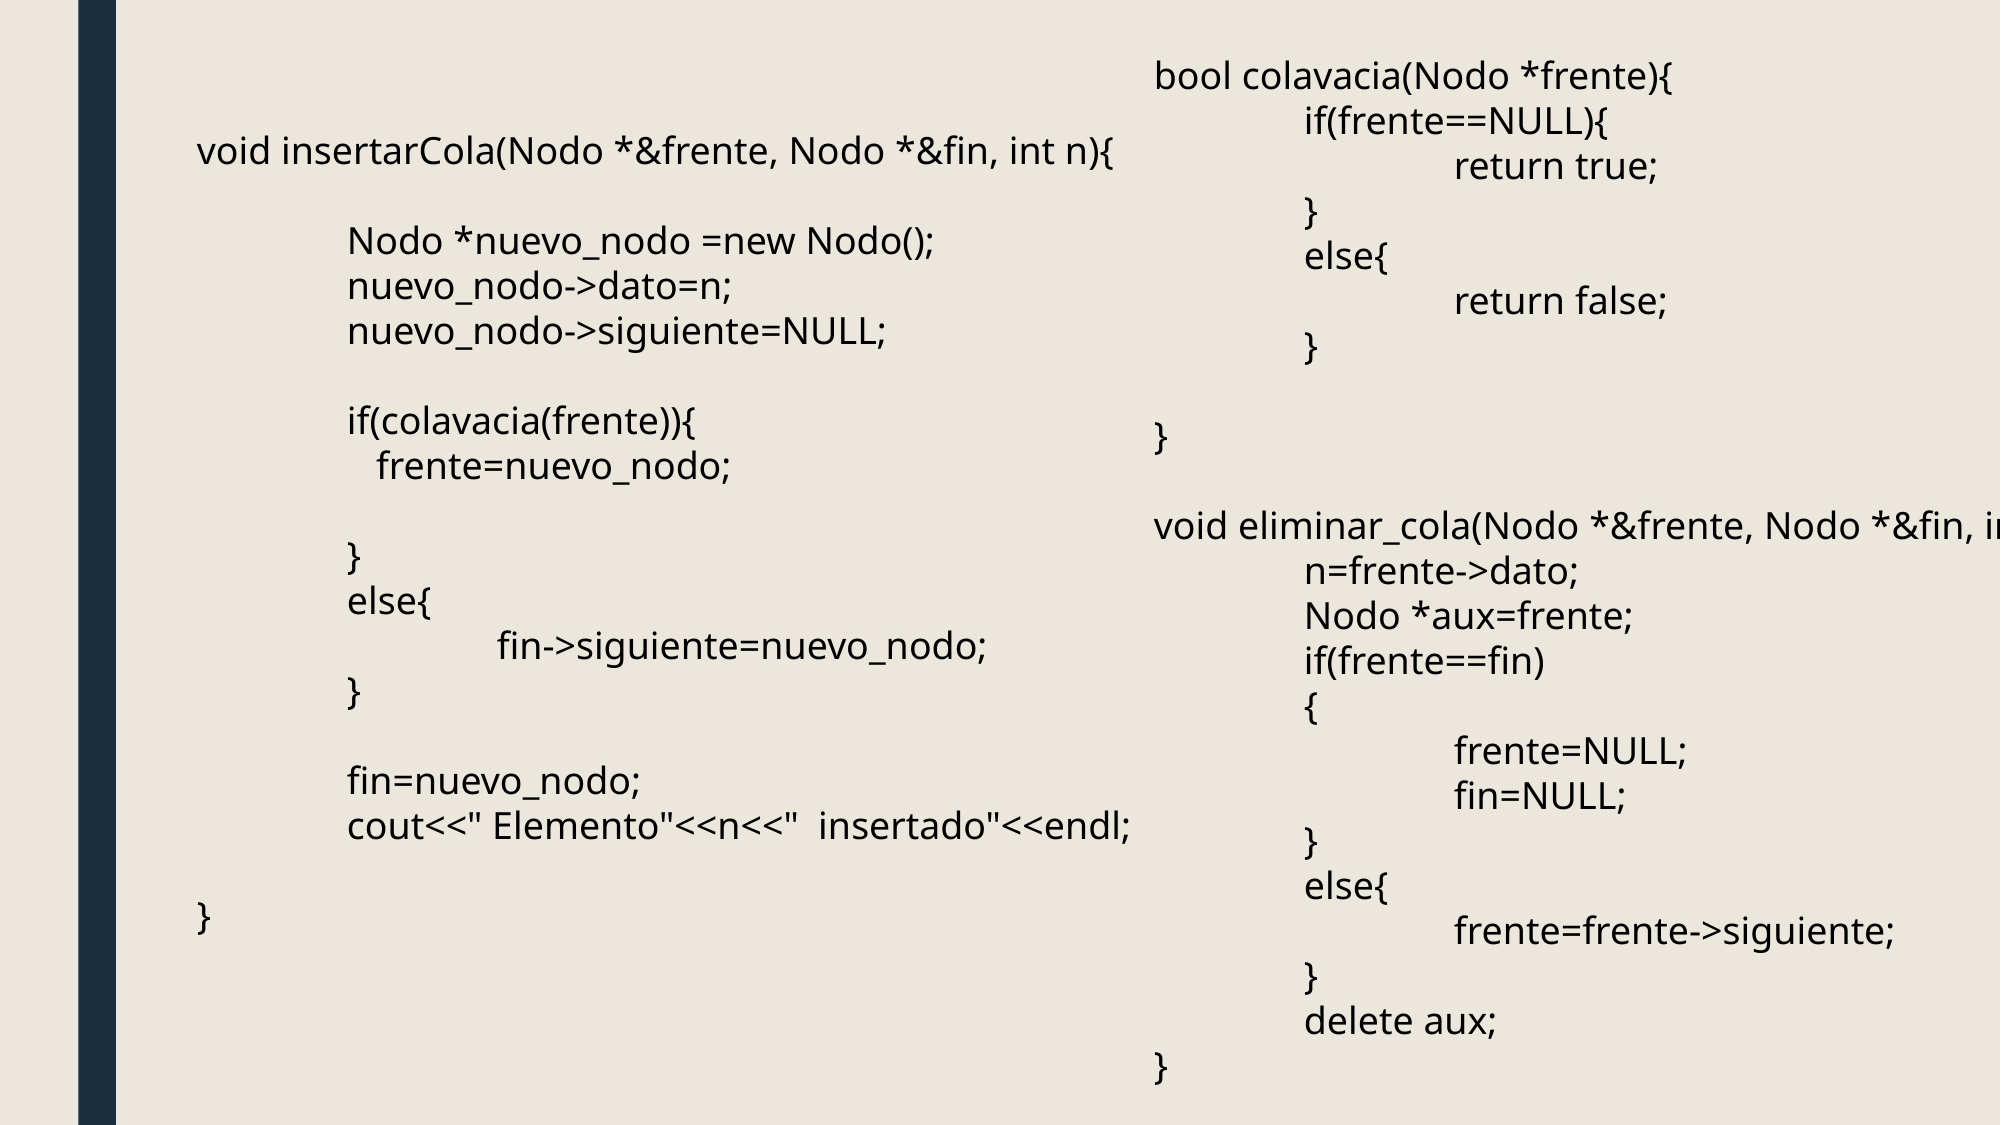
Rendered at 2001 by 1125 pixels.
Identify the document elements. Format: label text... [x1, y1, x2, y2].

text_box bool colavacia(Nodo *frente){ if(frente==NULL){ return true; } else{ return false; } } void eliminar_cola(Nodo *&frente, Nodo *&fin, int &n){ n=frente->dato; Nodo *aux=frente; if(frente==fin) { frente=NULL; fin=NULL; } else{ frente=frente->siguiente; } delete aux; } [1139, 0, 2000, 1095]
text_box void insertarCola(Nodo *&frente, Nodo *&fin, int n){ Nodo *nuevo_nodo =new Nodo(); nuevo_nodo->dato=n; nuevo_nodo->siguiente=NULL; if(colavacia(frente)){ frente=nuevo_nodo; } else{ fin->siguiente=nuevo_nodo; } fin=nuevo_nodo; cout<<" Elemento"<<n<<" insertado"<<endl; } [182, 119, 1139, 945]
